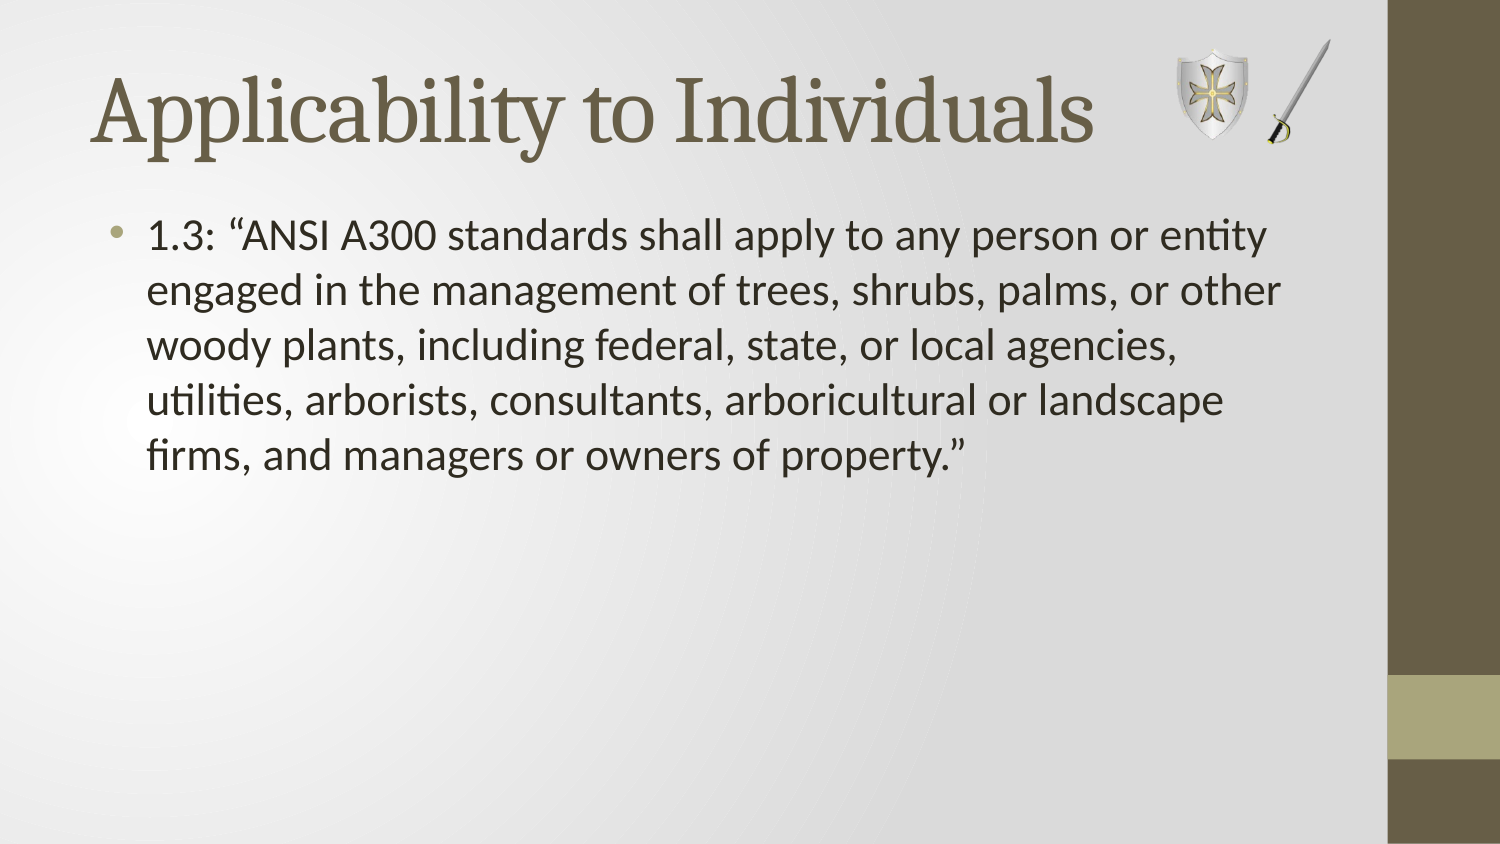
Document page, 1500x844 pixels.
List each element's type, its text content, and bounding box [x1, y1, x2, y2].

list 1.3: “ANSI A300 standards shall apply to any person or entity engaged in the management of trees, shrubs, palms, or other woody plants, including federal, state, or local agencies, utilities, arborists, consultants, arboricultural or landscape firms, and managers or owners of property.” [75, 196, 1325, 788]
picture [1174, 35, 1355, 150]
title Applicability to Individuals [75, 33, 1325, 175]
